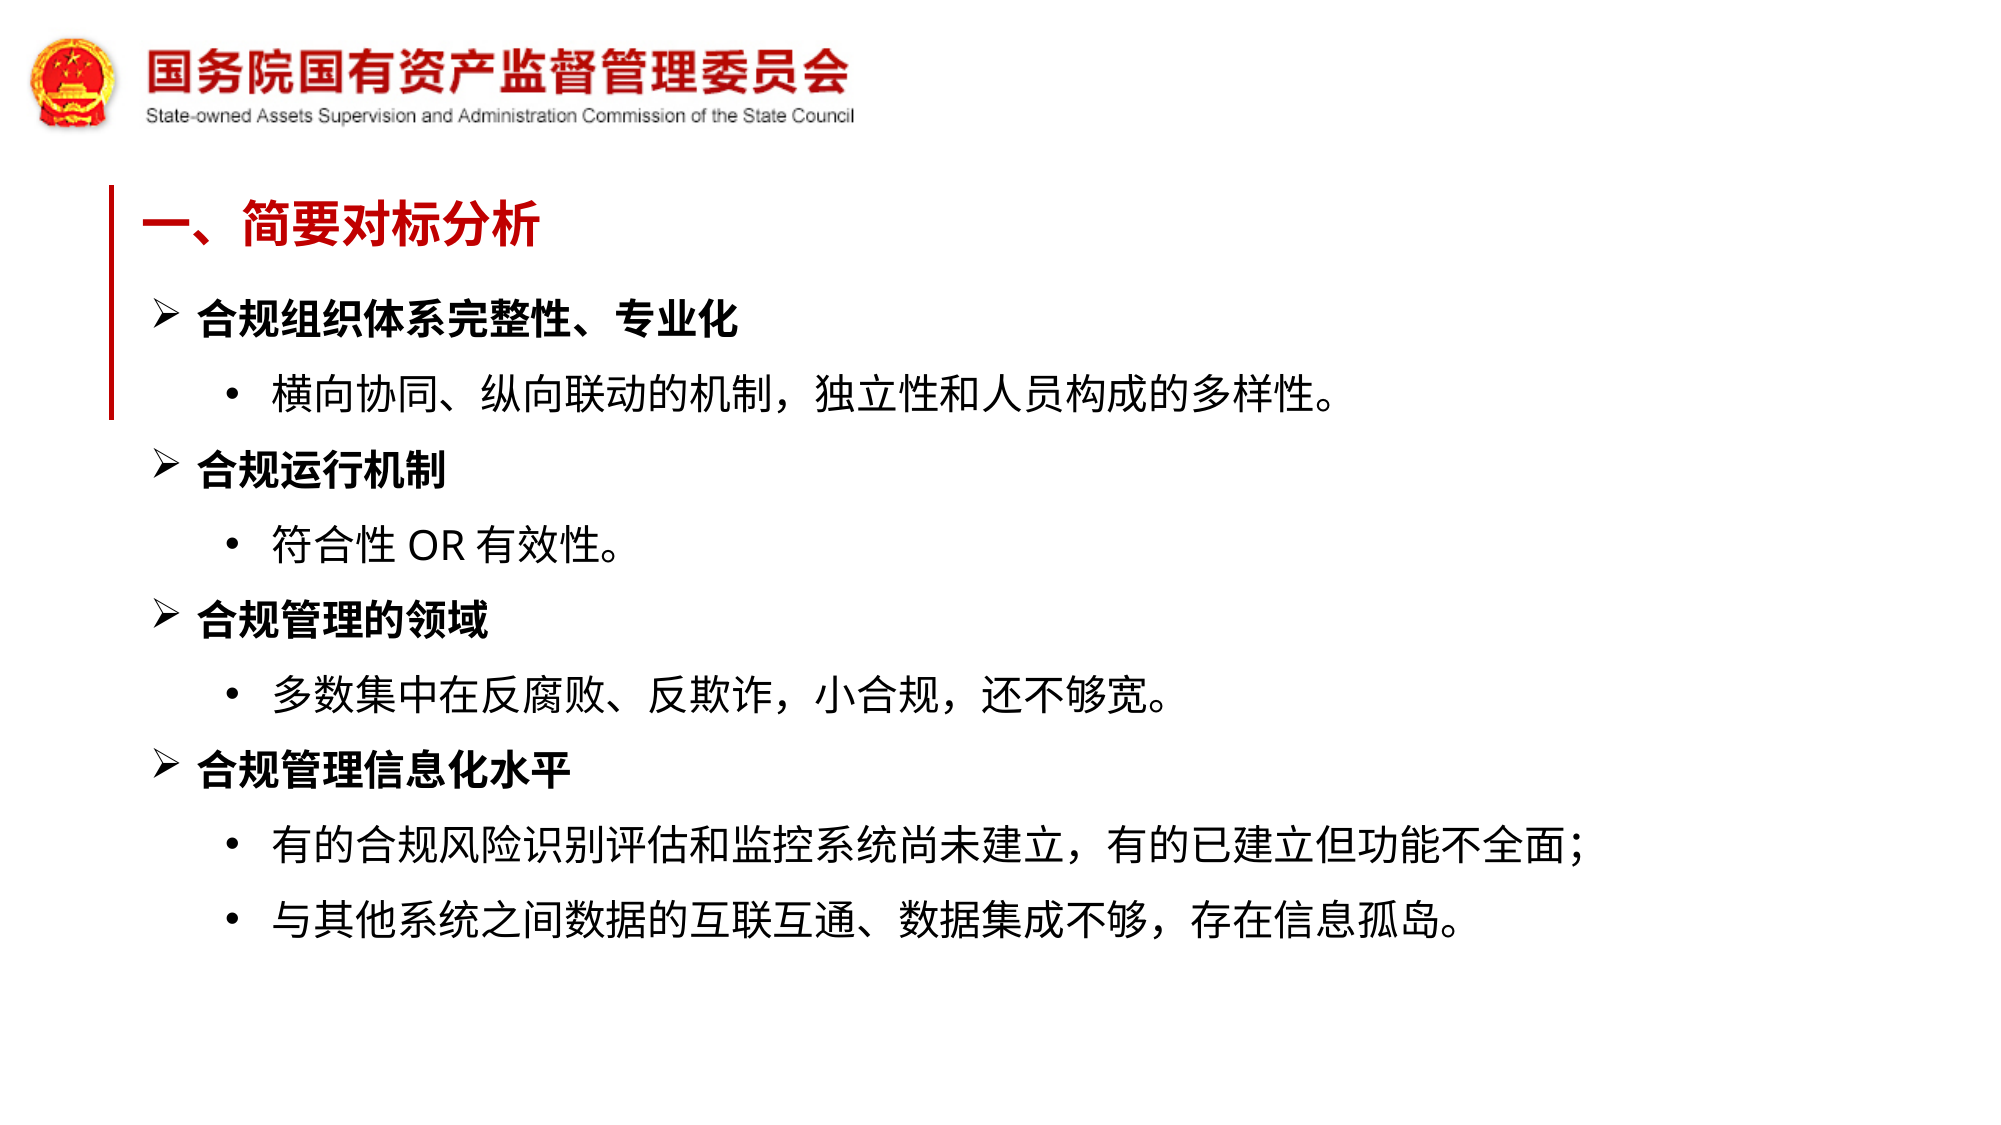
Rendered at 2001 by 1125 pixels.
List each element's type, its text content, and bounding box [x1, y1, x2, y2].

picture [18, 6, 913, 162]
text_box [111, 185, 1604, 420]
text_box 合规组织体系完整性、专业化 横向协同、纵向联动的机制，独立性和人员构成的多样性。 合规运行机制 符合性OR有效性。 合规管理的领域 多数集中在反腐败、反欺诈，小合规，还不够宽。 合规管理信息化水平 有的合规风险识别评估和监控系统尚未建立，有的已建立但功能不全面； 与其他系统之间数据的互联互通、数据集成不够，存在信息孤岛。 [135, 285, 1823, 951]
